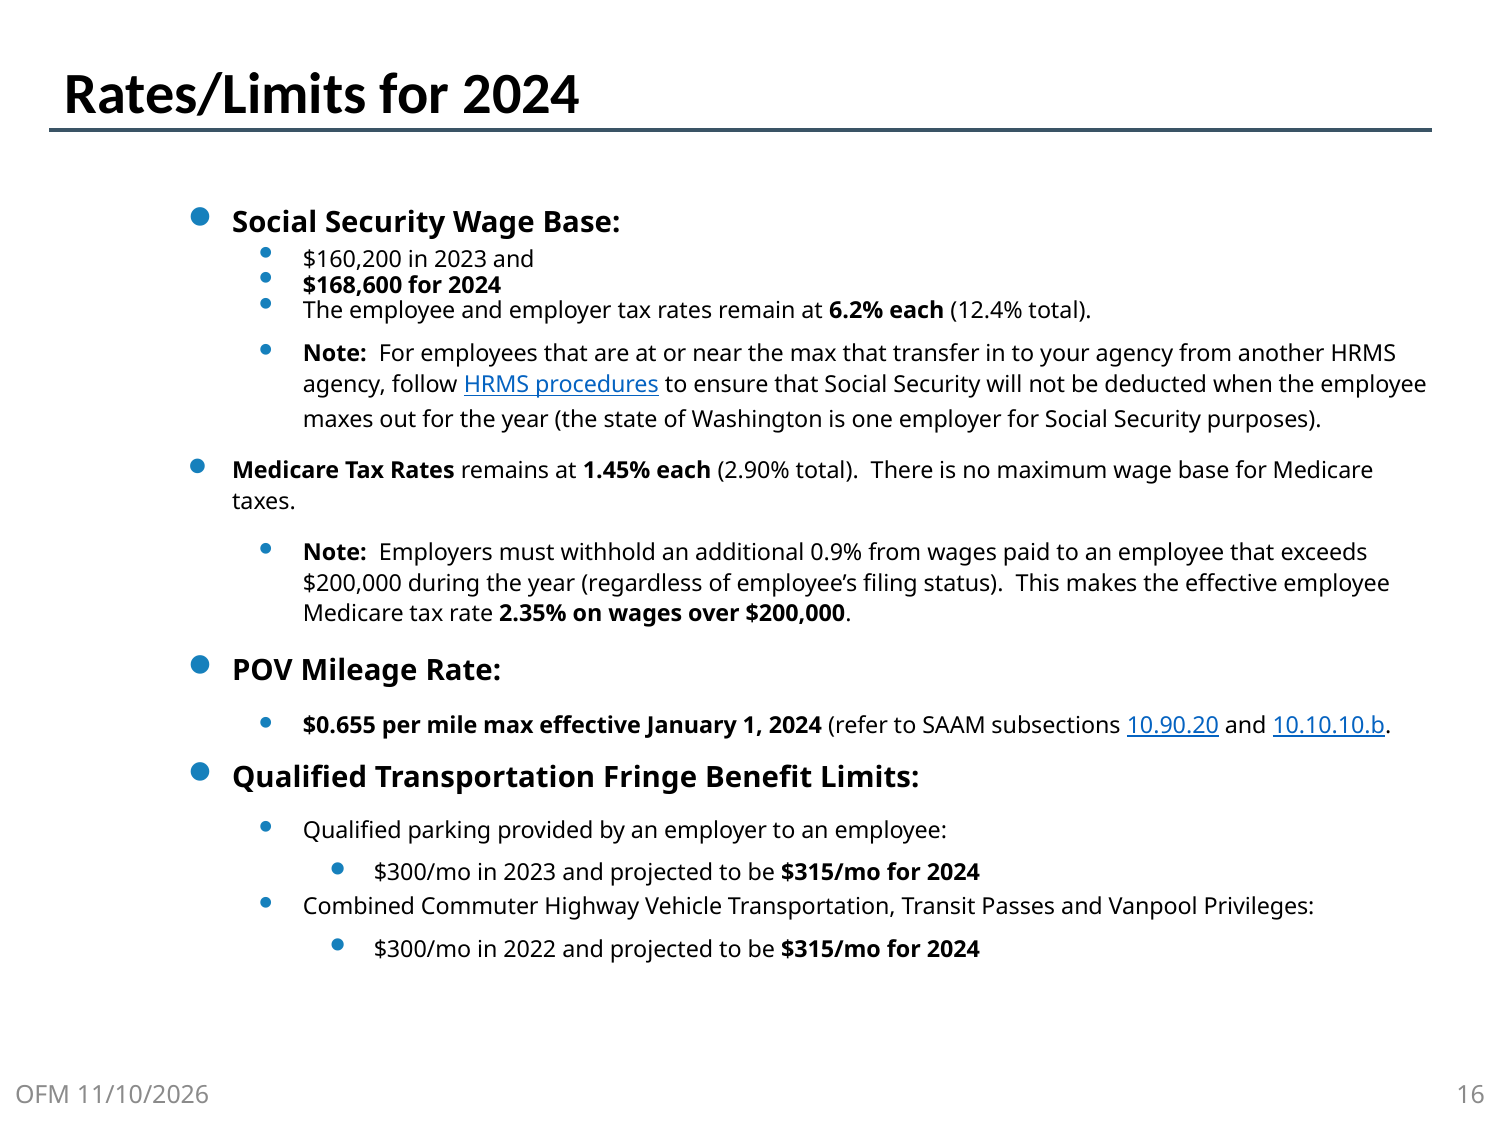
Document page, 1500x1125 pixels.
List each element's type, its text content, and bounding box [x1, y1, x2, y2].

list Social Security Wage Base: $160,200 in 2023 and $168,600 for 2024 The employee and employer tax rates remain at 6.2% each (12.4% total). Note: For employees that are at or near the max that transfer in to your agency from another HRMS agency, follow HRMS procedures to ensure that Social Security will not be deducted when the employee maxes out for the year (the state of Washington is one employer for Social Security purposes). Medicare Tax Rates remains at 1.45% each (2.90% total). There is no maximum wage base for Medicare taxes. Note: Employers must withhold an additional 0.9% from wages paid to an employee that exceeds $200,000 during the year (regardless of employee’s filing status). This makes the effective employee Medicare tax rate 2.35% on wages over $200,000. POV Mileage Rate: $0.655 per mile max effective January 1, 2024 (refer to SAAM subsections 10.90.20 and 10.10.10.b. Qualified Transportation Fringe Benefit Limits: Qualified parking provided by an employer to an employee: $300/mo in 2023 and projected to be $315/mo for 2024 Combined Commuter Highway Vehicle Transportation, Transit Passes and Vanpool Privileges: $300/mo in 2022 and projected to be $315/mo for 2024 [49, 202, 1446, 1028]
slide_number 16 [1162, 1065, 1500, 1125]
title Rates/Limits for 2024 [49, 59, 1344, 131]
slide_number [0, 1065, 338, 1125]
